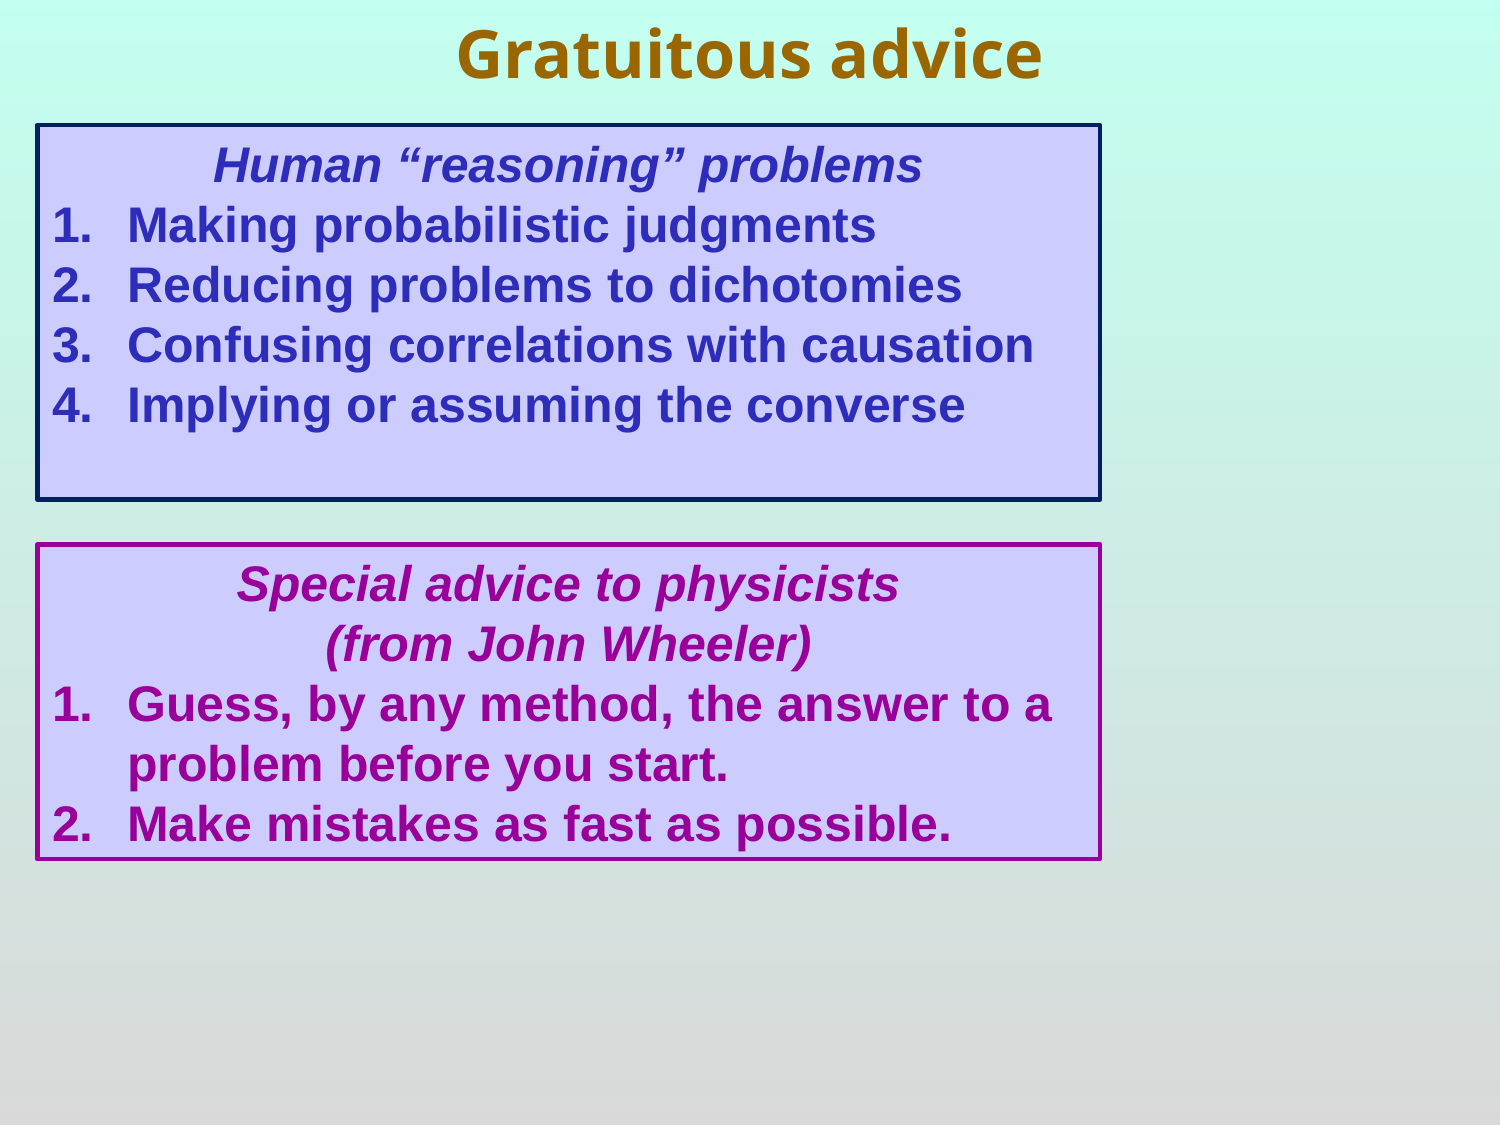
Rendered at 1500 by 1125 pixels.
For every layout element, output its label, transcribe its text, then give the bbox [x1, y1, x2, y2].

text_box Gratuitous advice [0, 4, 1500, 99]
text_box Special advice to physicists (from John Wheeler) Guess, by any method, the answer to a problem before you start. Make mistakes as fast as possible. [37, 544, 1100, 860]
text_box Human “reasoning” problems Making probabilistic judgments Reducing problems to dichotomies Confusing correlations with causation Implying or assuming the converse [37, 124, 1100, 500]
